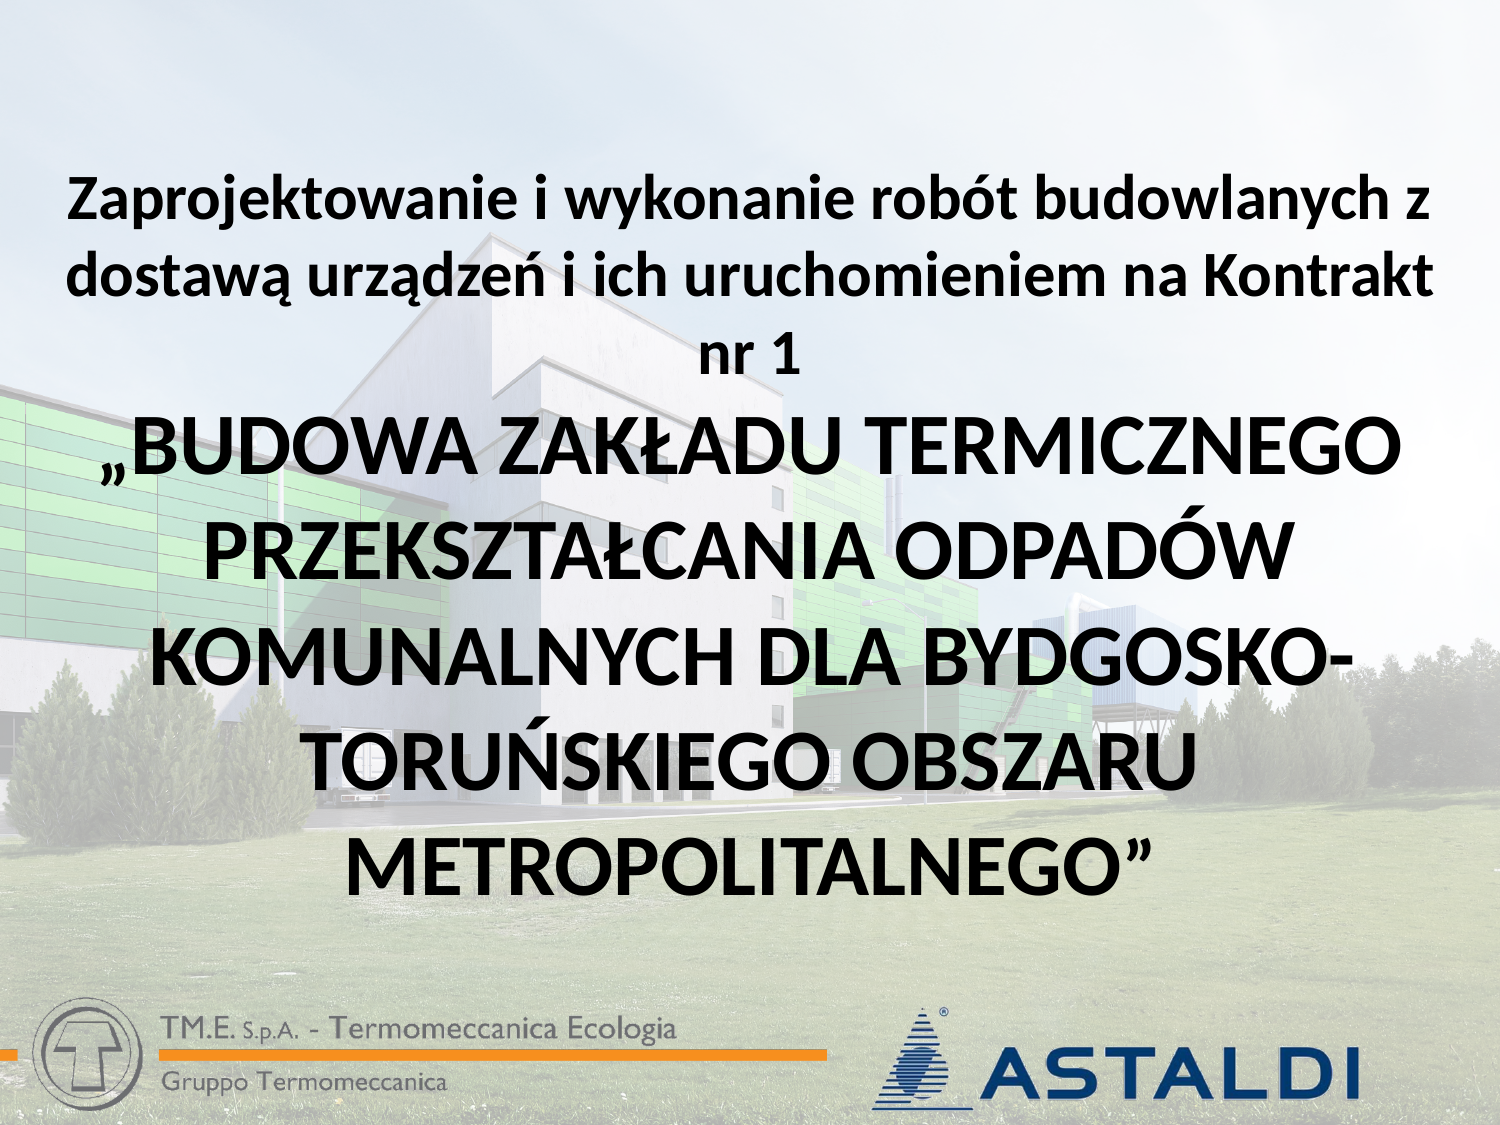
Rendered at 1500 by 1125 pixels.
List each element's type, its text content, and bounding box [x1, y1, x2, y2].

picture [870, 1024, 1359, 1111]
picture [0, 997, 827, 1111]
title Zaprojektowanie i wykonanie robót budowlanych z dostawą urządzeń i ich uruchomieniem na Kontrakt nr 1 „BUDOWA ZAKŁADU TERMICZNEGO PRZEKSZTAŁCANIA ODPADÓW KOMUNALNYCH DLA BYDGOSKO-TORUŃSKIEGO OBSZARU METROPOLITALNEGO” [41, 45, 1459, 1024]
